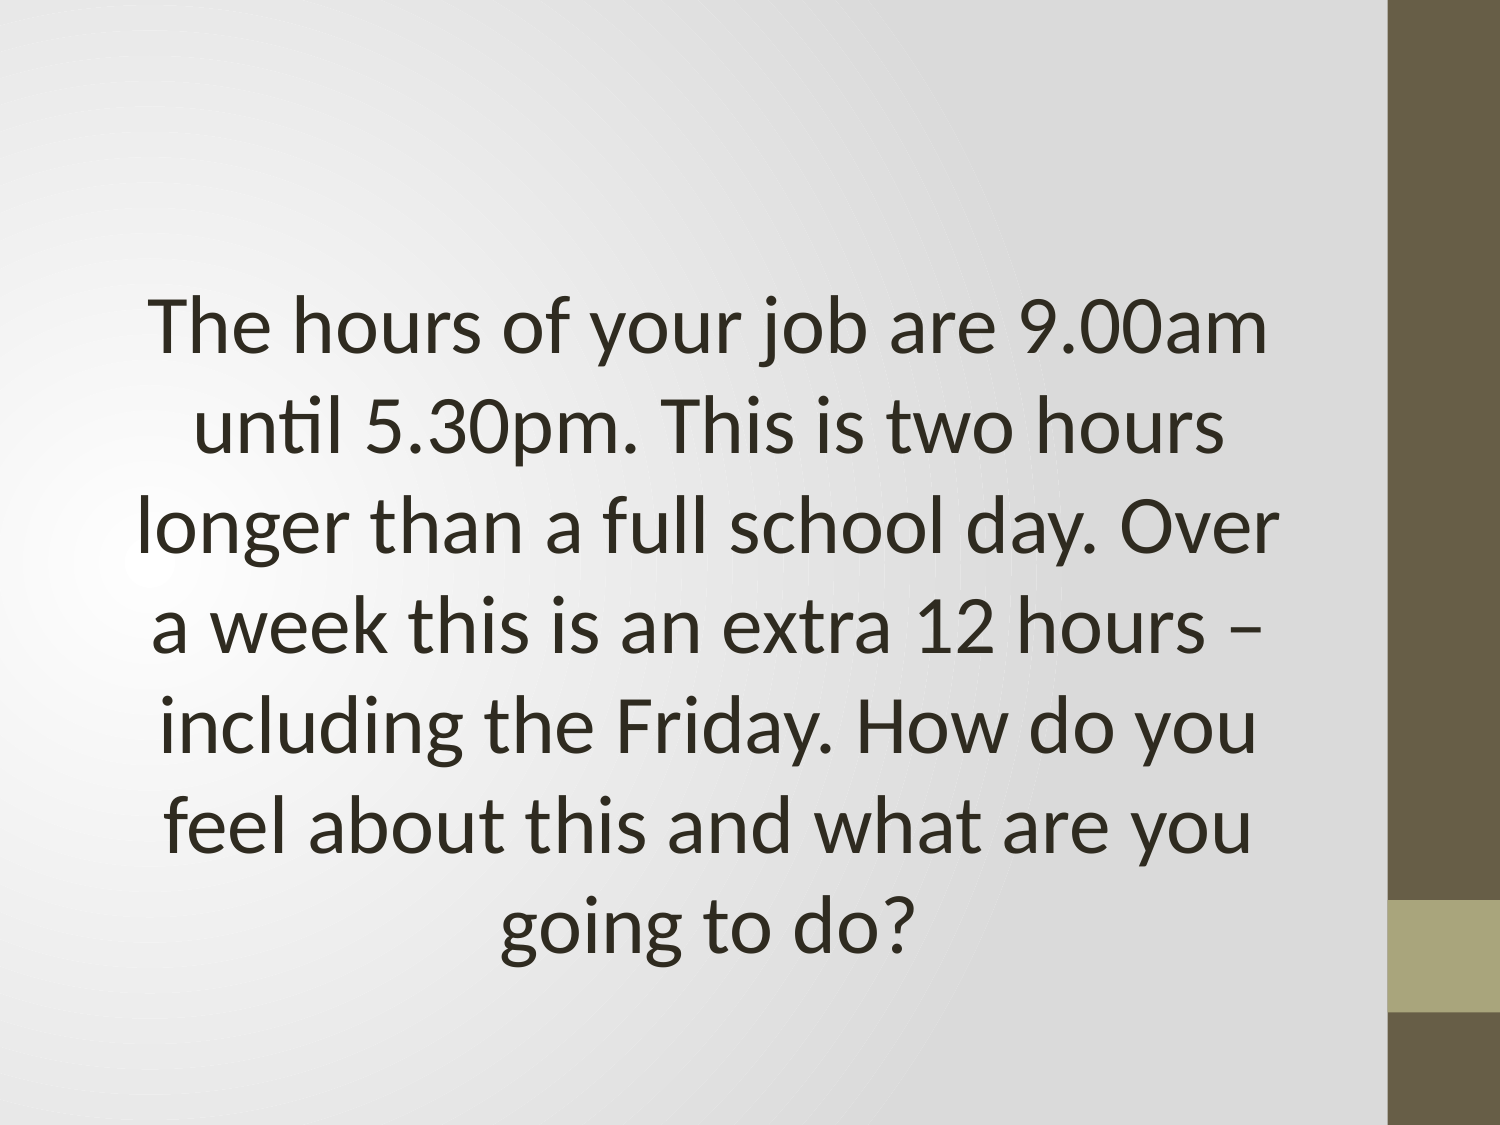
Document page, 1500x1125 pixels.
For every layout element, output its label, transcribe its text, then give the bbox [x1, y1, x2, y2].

list The hours of your job are 9.00am until 5.30pm. This is two hours longer than a full school day. Over a week this is an extra 12 hours – including the Friday. How do you feel about this and what are you going to do? [75, 262, 1325, 1050]
